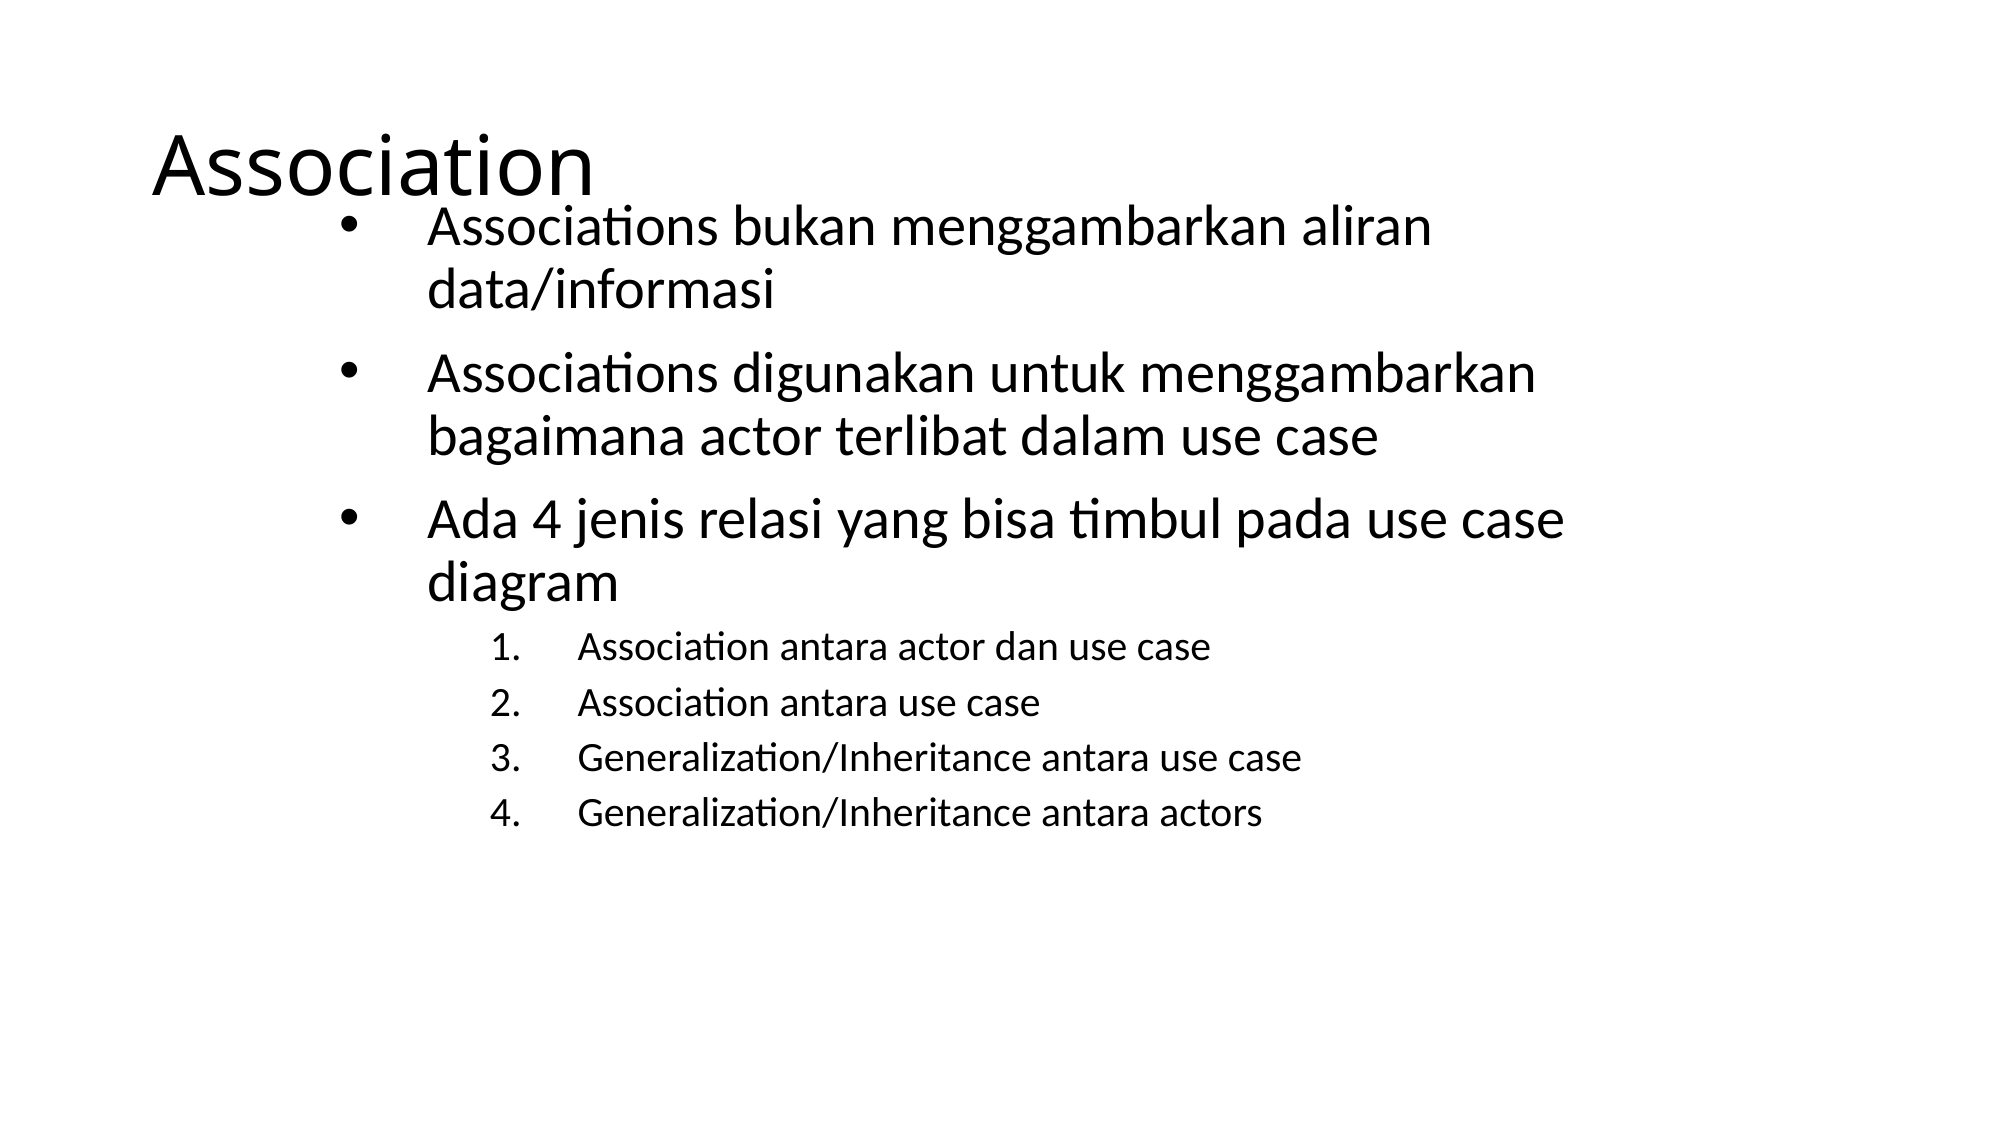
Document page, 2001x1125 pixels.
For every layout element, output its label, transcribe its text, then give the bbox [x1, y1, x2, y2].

title Association [137, 59, 1863, 278]
list Associations bukan menggambarkan aliran data/informasi Associations digunakan untuk menggambarkan bagaimana actor terlibat dalam use case Ada 4 jenis relasi yang bisa timbul pada use case diagram Association antara actor dan use case Association antara use case Generalization/Inheritance antara use case Generalization/Inheritance antara actors [324, 187, 1675, 1013]
